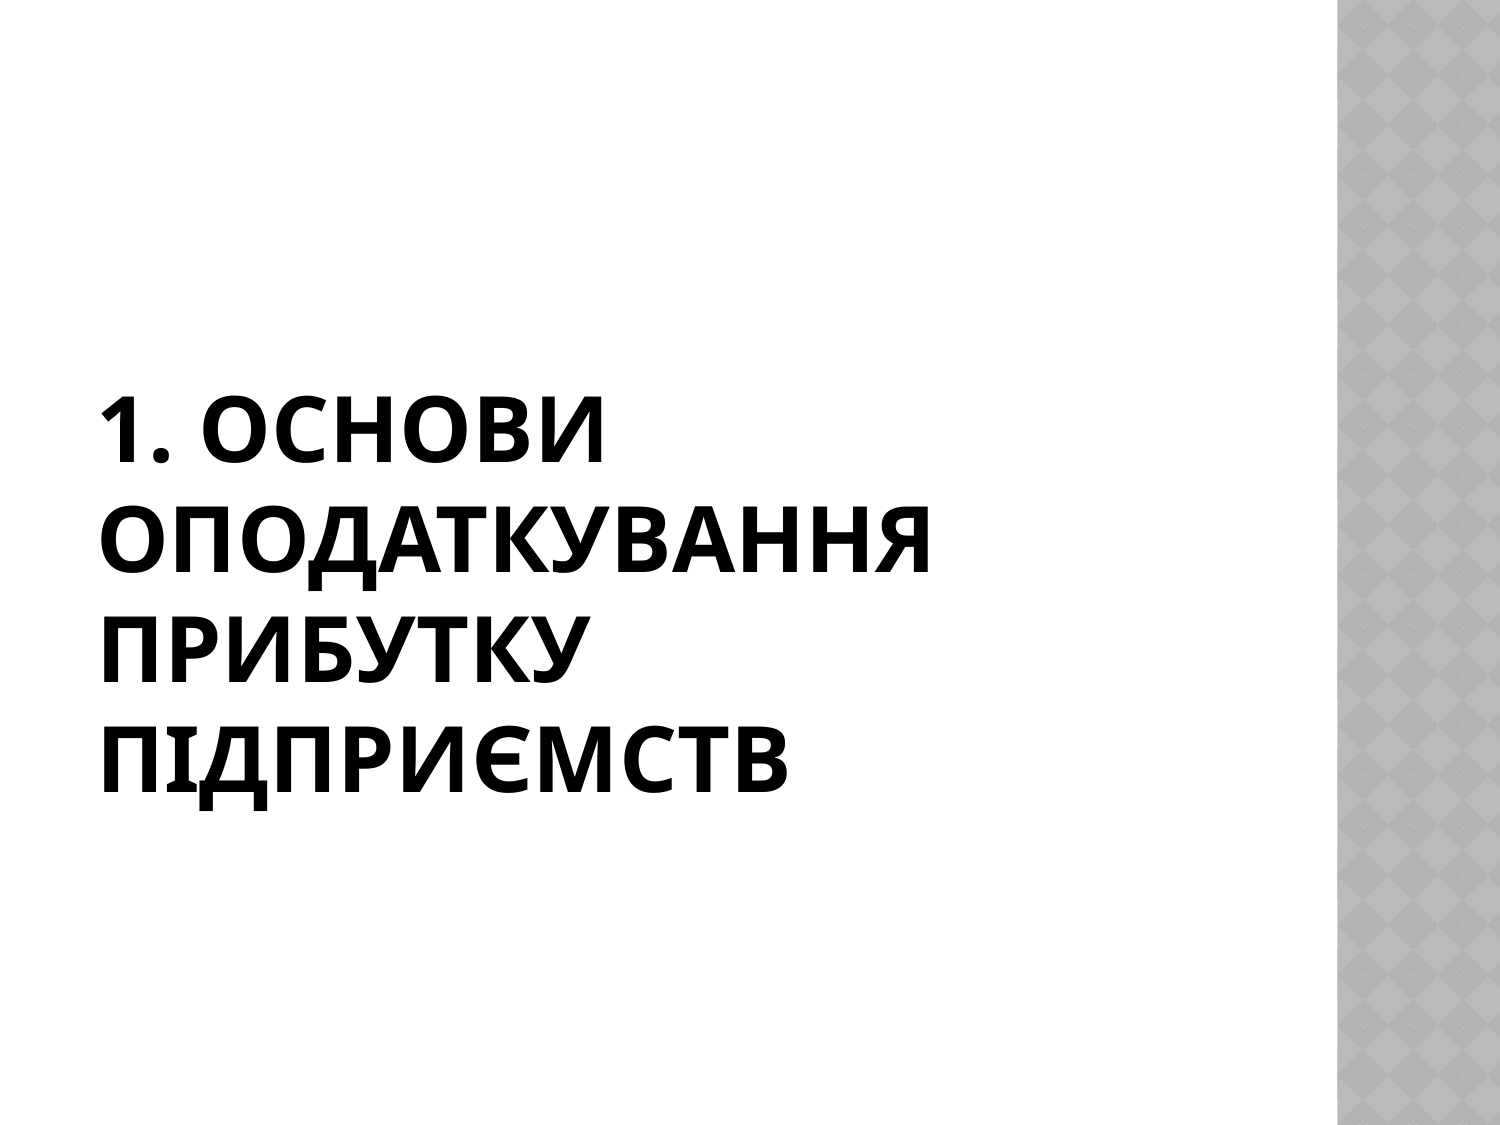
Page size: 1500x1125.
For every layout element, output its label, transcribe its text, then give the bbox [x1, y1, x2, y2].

title 1. Основи оподаткування прибутку підприємств [88, 290, 1233, 811]
